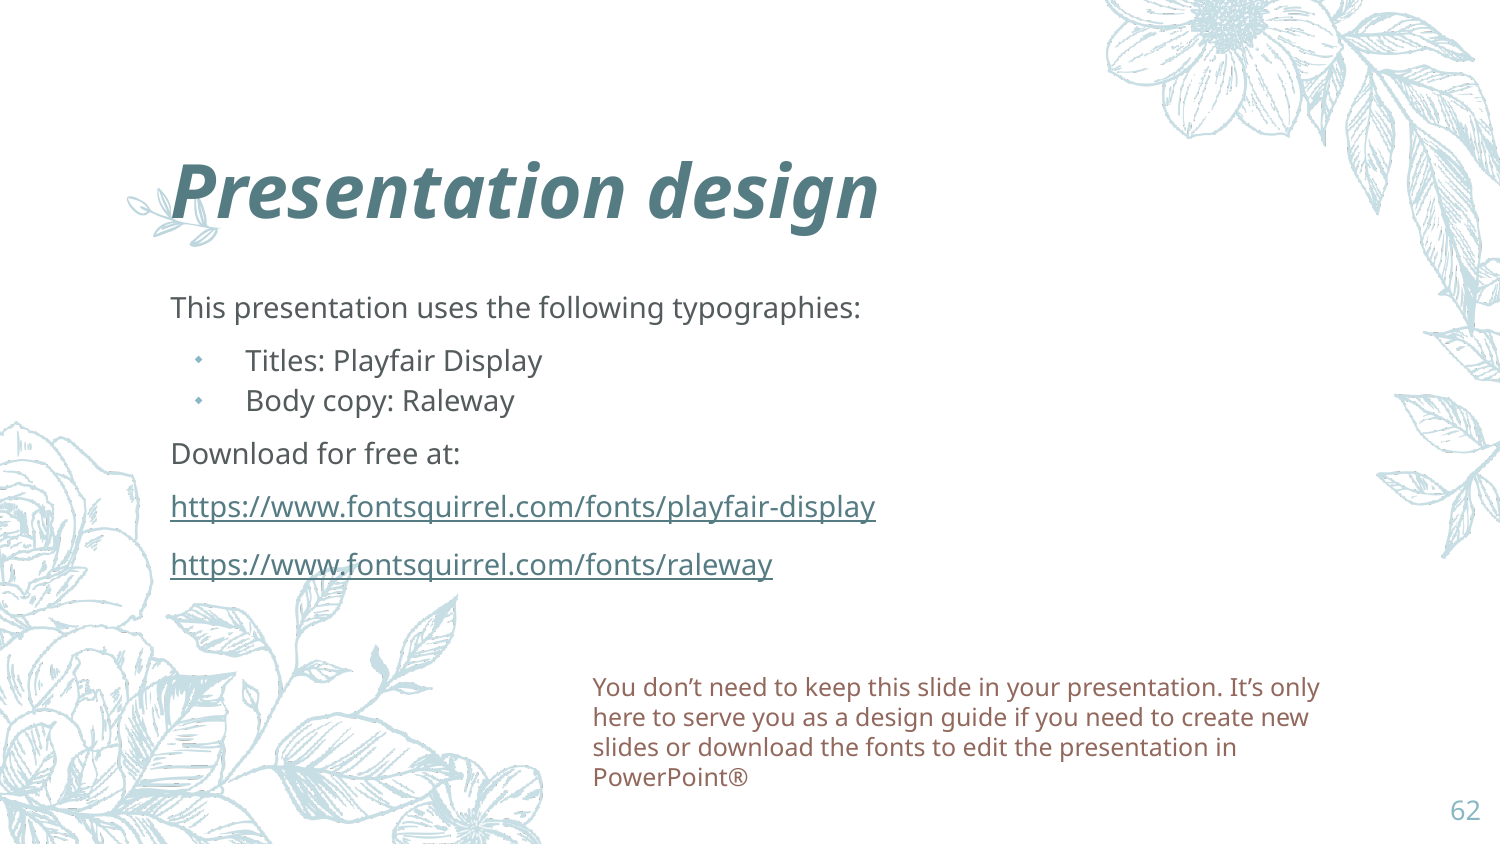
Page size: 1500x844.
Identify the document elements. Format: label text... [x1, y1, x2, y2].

text_box You don’t need to keep this slide in your presentation. It’s only here to serve you as a design guide if you need to create new slides or download the fonts to edit the presentation in PowerPoint® [592, 671, 1330, 760]
picture [0, 421, 543, 844]
list This presentation uses the following typographies: Titles: Playfair Display Body copy: Raleway Download for free at: https://www.fontsquirrel.com/fonts/playfair-display https://www.fontsquirrel.com/fonts/raleway [170, 284, 1330, 681]
slide_number 62 [1391, 779, 1482, 844]
title Presentation design [170, 128, 1330, 235]
picture [1104, 0, 1500, 559]
